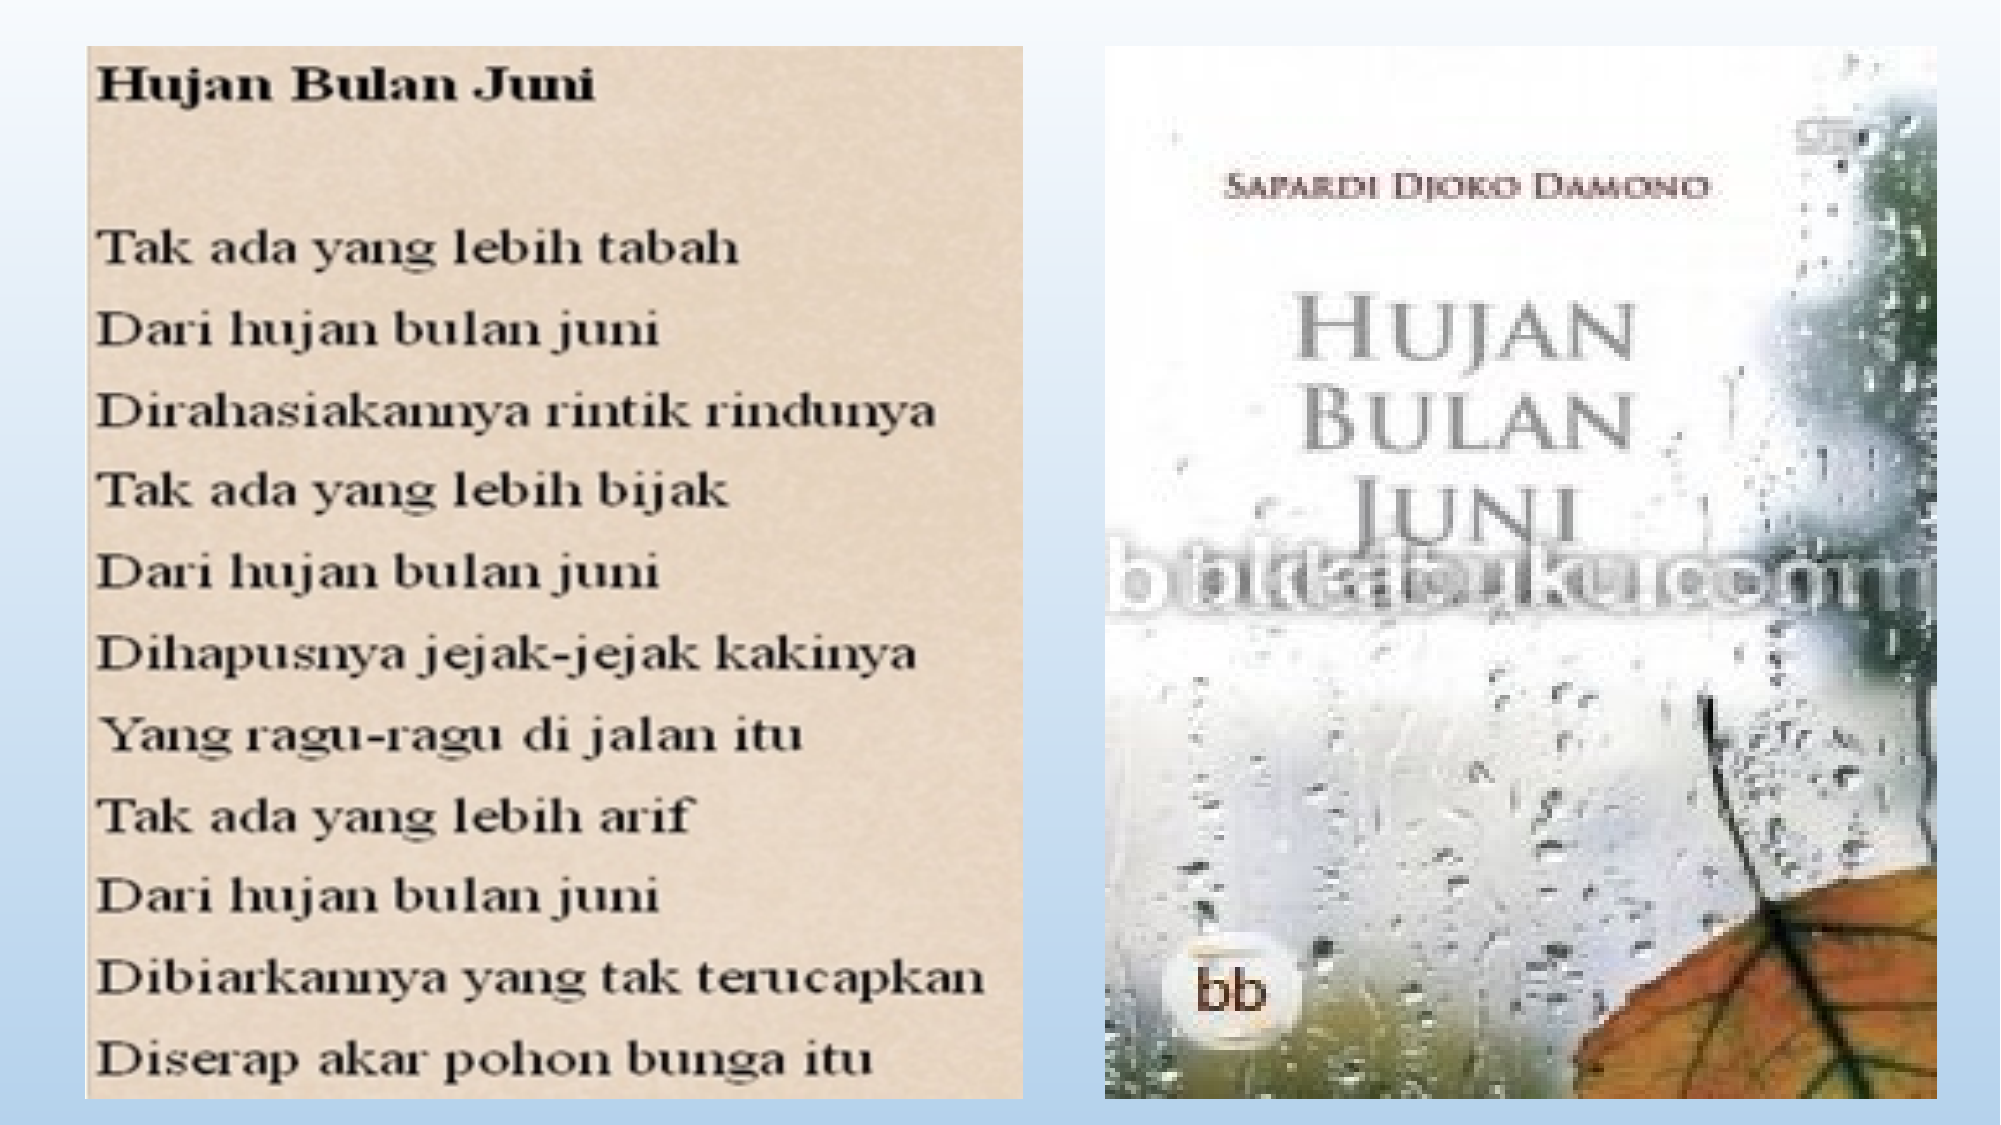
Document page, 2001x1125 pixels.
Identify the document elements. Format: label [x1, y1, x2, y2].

picture [85, 46, 1023, 1099]
picture [1105, 46, 1937, 1099]
